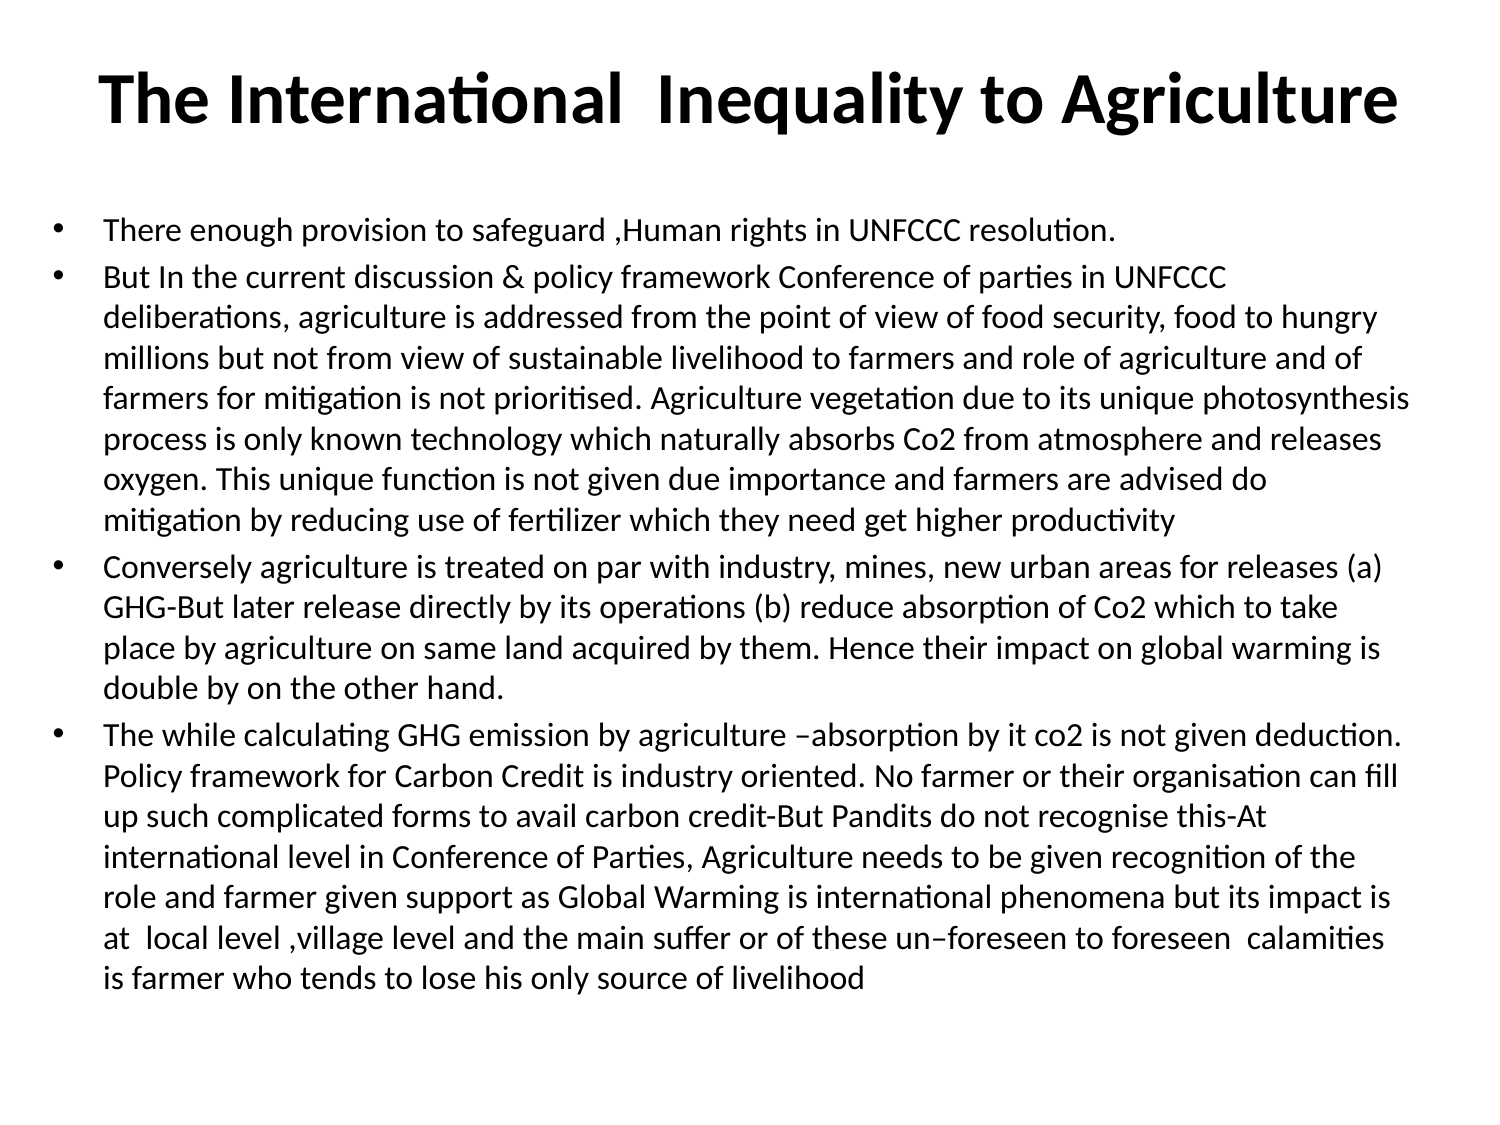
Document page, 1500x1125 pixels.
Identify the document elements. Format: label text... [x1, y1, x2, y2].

title The International Inequality to Agriculture [75, 0, 1425, 188]
list There enough provision to safeguard ,Human rights in UNFCCC resolution. But In the current discussion & policy framework Conference of parties in UNFCCC deliberations, agriculture is addressed from the point of view of food security, food to hungry millions but not from view of sustainable livelihood to farmers and role of agriculture and of farmers for mitigation is not prioritised. Agriculture vegetation due to its unique photosynthesis process is only known technology which naturally absorbs Co2 from atmosphere and releases oxygen. This unique function is not given due importance and farmers are advised do mitigation by reducing use of fertilizer which they need get higher productivity Conversely agriculture is treated on par with industry, mines, new urban areas for releases (a) GHG-But later release directly by its operations (b) reduce absorption of Co2 which to take place by agriculture on same land acquired by them. Hence their impact on global warming is double by on the other hand. The while calculating GHG emission by agriculture –absorption by it co2 is not given deduction. Policy framework for Carbon Credit is industry oriented. No farmer or their organisation can fill up such complicated forms to avail carbon credit-But Pandits do not recognise this-At international level in Conference of Parties, Agriculture needs to be given recognition of the role and farmer given support as Global Warming is international phenomena but its impact is at local level ,village level and the main suffer or of these un–foreseen to foreseen calamities is farmer who tends to lose his only source of livelihood [37, 200, 1425, 1063]
